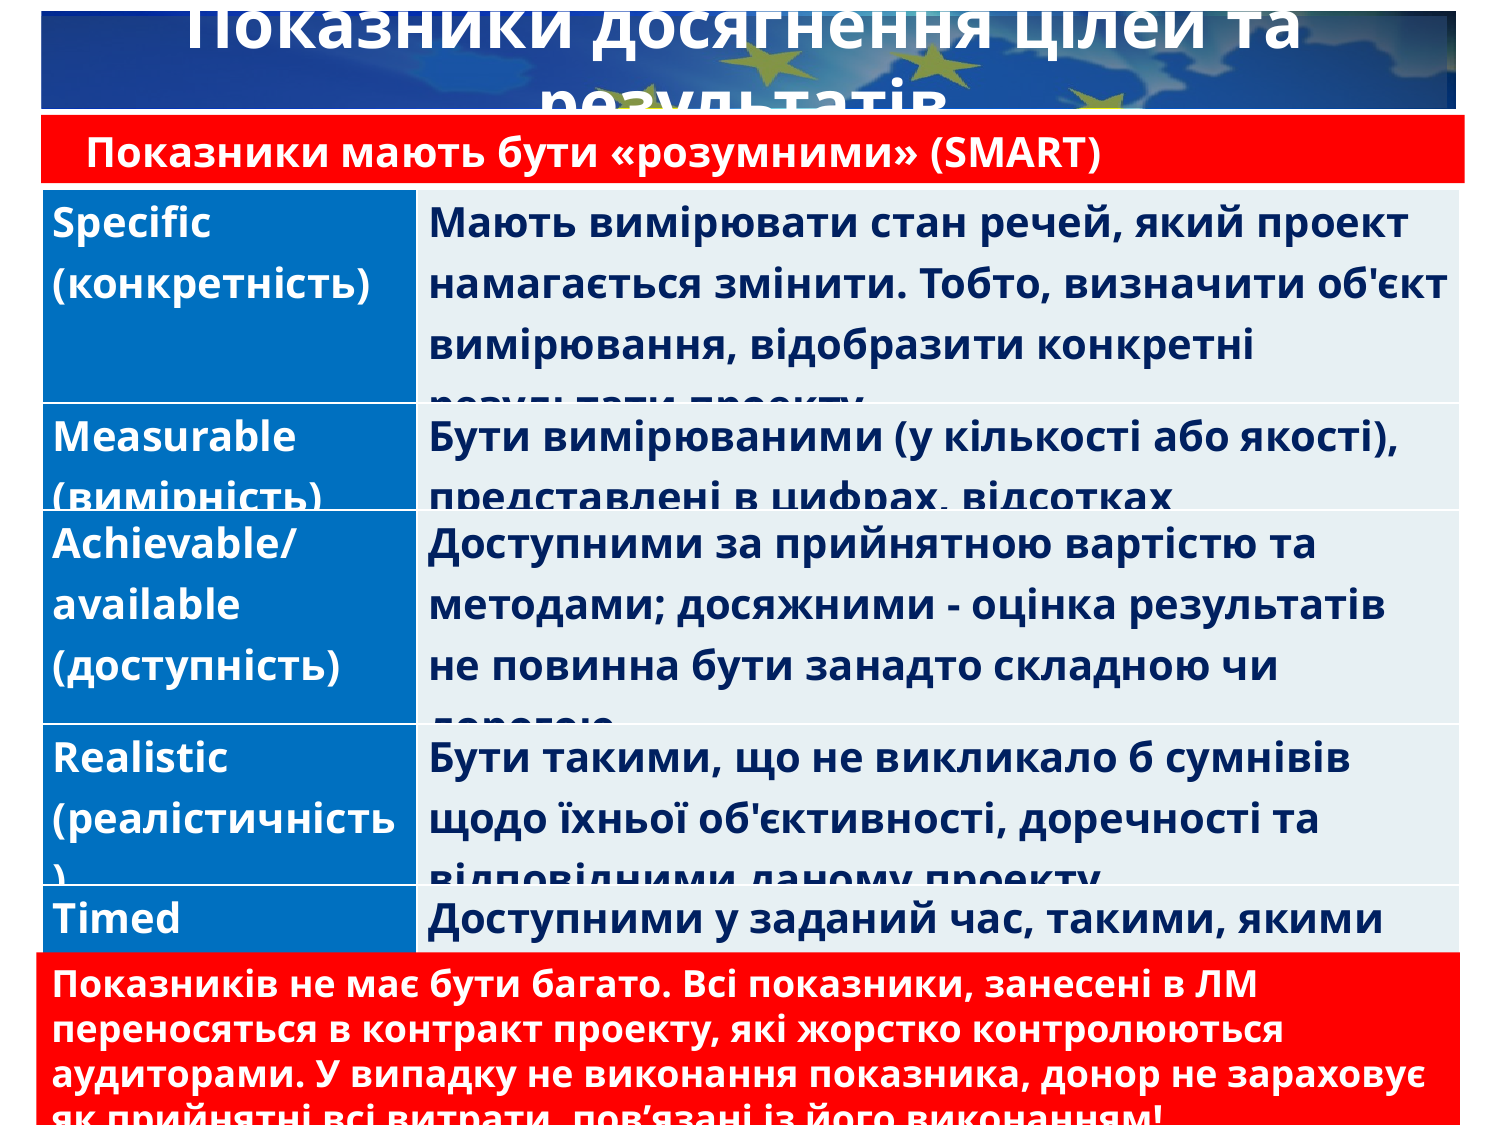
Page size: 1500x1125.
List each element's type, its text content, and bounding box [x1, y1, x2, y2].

table_cell Доступними у заданий час, такими, якими можна звітувати згідно вимог контракту на проект [418, 886, 1459, 952]
table_cell Бути такими, що не викликало б сумнівів щодо їхньої об'єктивності, доречності та відповідними даному проекту [418, 725, 1459, 884]
picture [40, 6, 1461, 109]
table_cell Realistic (реалістичність) [43, 725, 416, 884]
table_header Specific (конкретність) [43, 190, 416, 402]
text_box Показників не має бути багато. Всі показники, занесені в ЛМ переносяться в контракт проекту, які жорстко контролюються аудиторами. У випадку не виконання показника, донор не зараховує як прийнятні всі витрати, пов’язані із його виконанням! [36, 952, 1460, 1125]
table_cell Timed (визначеність у часі) [43, 886, 416, 952]
table_cell Бути вимірюваними (у кількості або якості), представлені в цифрах, відсотках [418, 404, 1459, 509]
table_cell Achievable/available (доступність) [43, 511, 416, 723]
text_box Показники мають бути «розумними» (SMART) [41, 114, 1465, 184]
table_header Мають вимірювати стан речей, який проект намагається змінити. Тобто, визначити об'єкт вимірювання, відобразити конкретні результати проекту [418, 190, 1459, 402]
table_cell Доступними за прийнятною вартістю та методами; досяжними - оцінка результатів не повинна бути занадто складною чи дорогою [418, 511, 1459, 723]
table_cell Measurable (вимірність) [43, 404, 416, 509]
